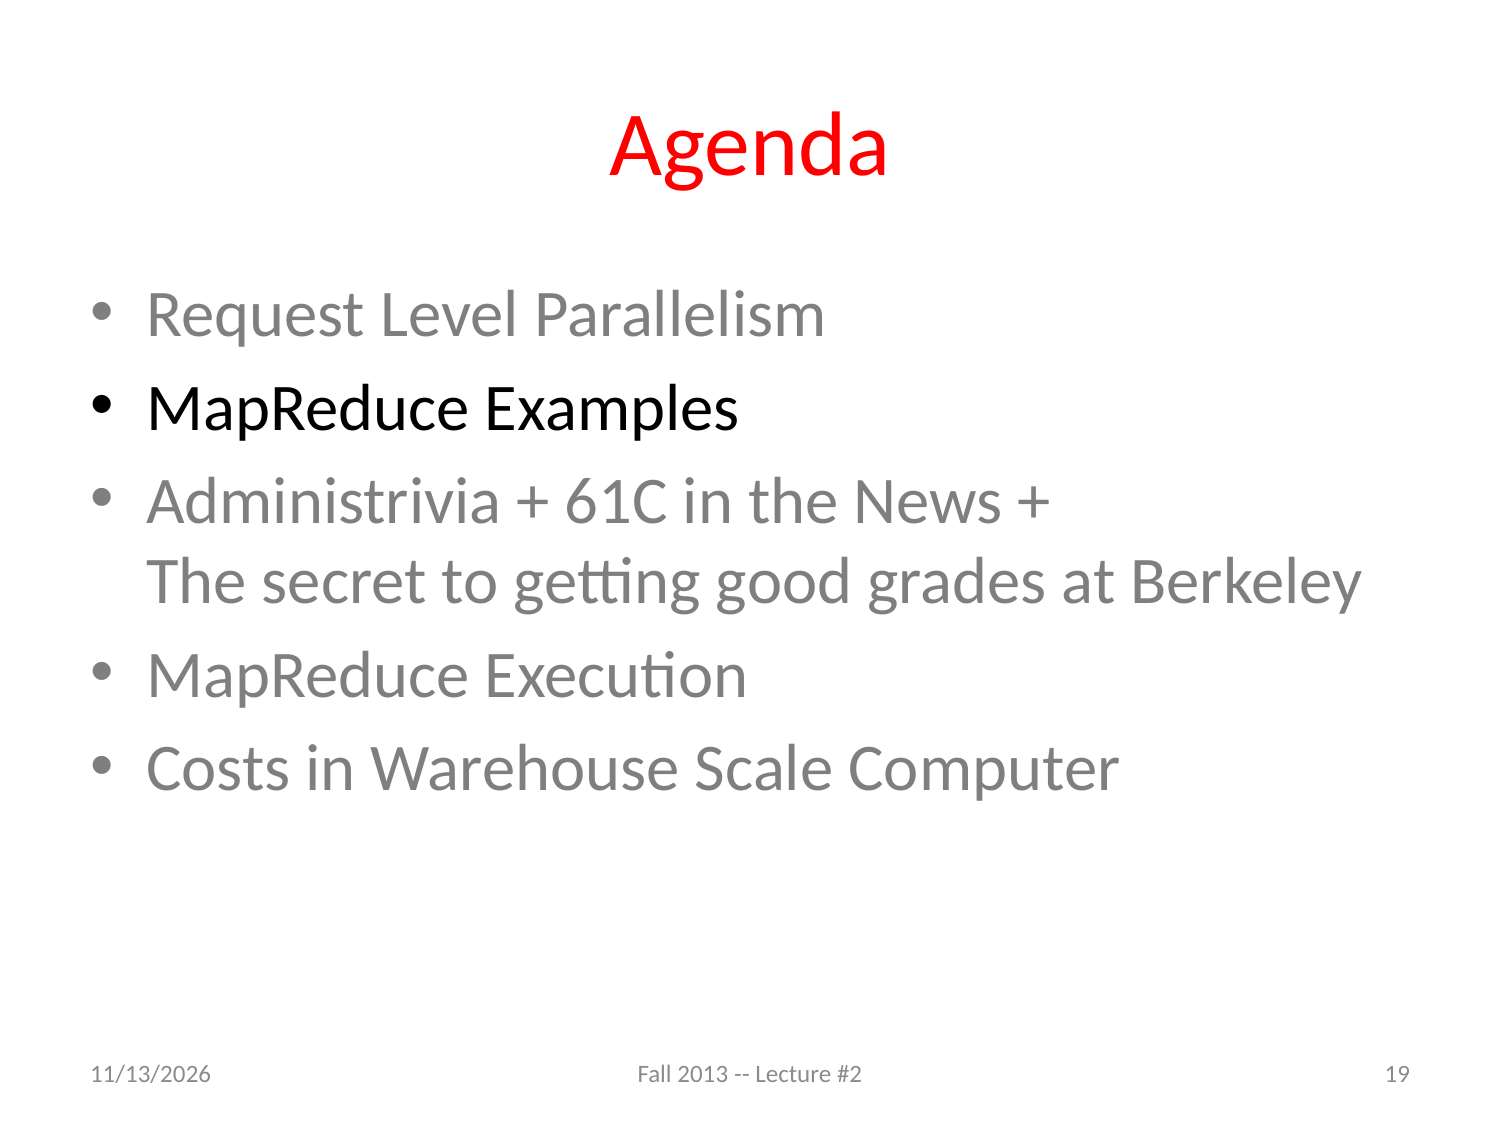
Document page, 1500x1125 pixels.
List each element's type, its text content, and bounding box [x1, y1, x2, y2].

slide_number 19 [1074, 1042, 1425, 1103]
list Request Level Parallelism MapReduce Examples Administrivia + 61C in the News + The secret to getting good grades at Berkeley MapReduce Execution Costs in Warehouse Scale Computer [75, 262, 1425, 1005]
footer Fall 2013 -- Lecture #2 [512, 1042, 988, 1103]
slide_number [75, 1042, 425, 1103]
title Agenda [75, 45, 1425, 233]
